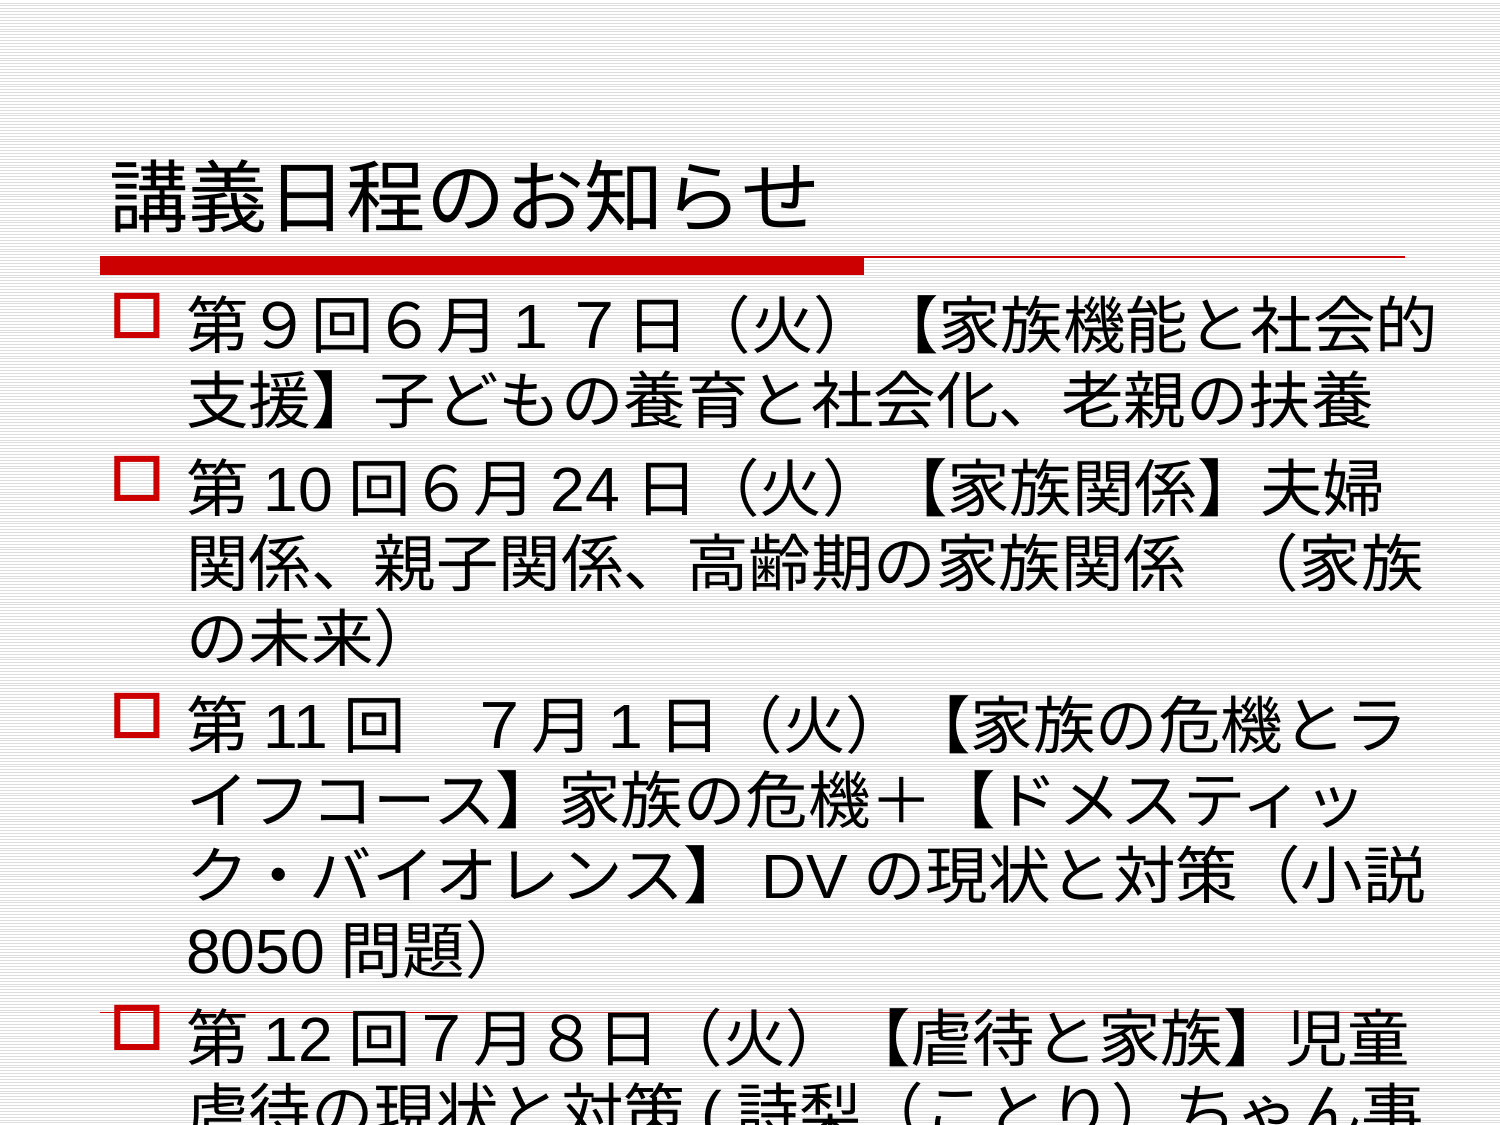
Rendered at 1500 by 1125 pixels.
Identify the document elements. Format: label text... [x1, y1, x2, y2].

title 講義日程のお知らせ [93, 49, 1407, 250]
list 第９回６月1７日（火）【家族機能と社会的支援】子どもの養育と社会化、老親の扶養 第10回６月24日（火）【家族関係】夫婦関係、親子関係、高齢期の家族関係 （家族の未来） 第11回 ７月1日（火）【家族の危機とライフコース】家族の危機＋【ドメスティック・バイオレンス】DVの現状と対策（小説8050問題） 第12回７月８日（火）【虐待と家族】児童虐待の現状と対策(詩梨（ことり）ちゃん事件) [93, 278, 1459, 1012]
